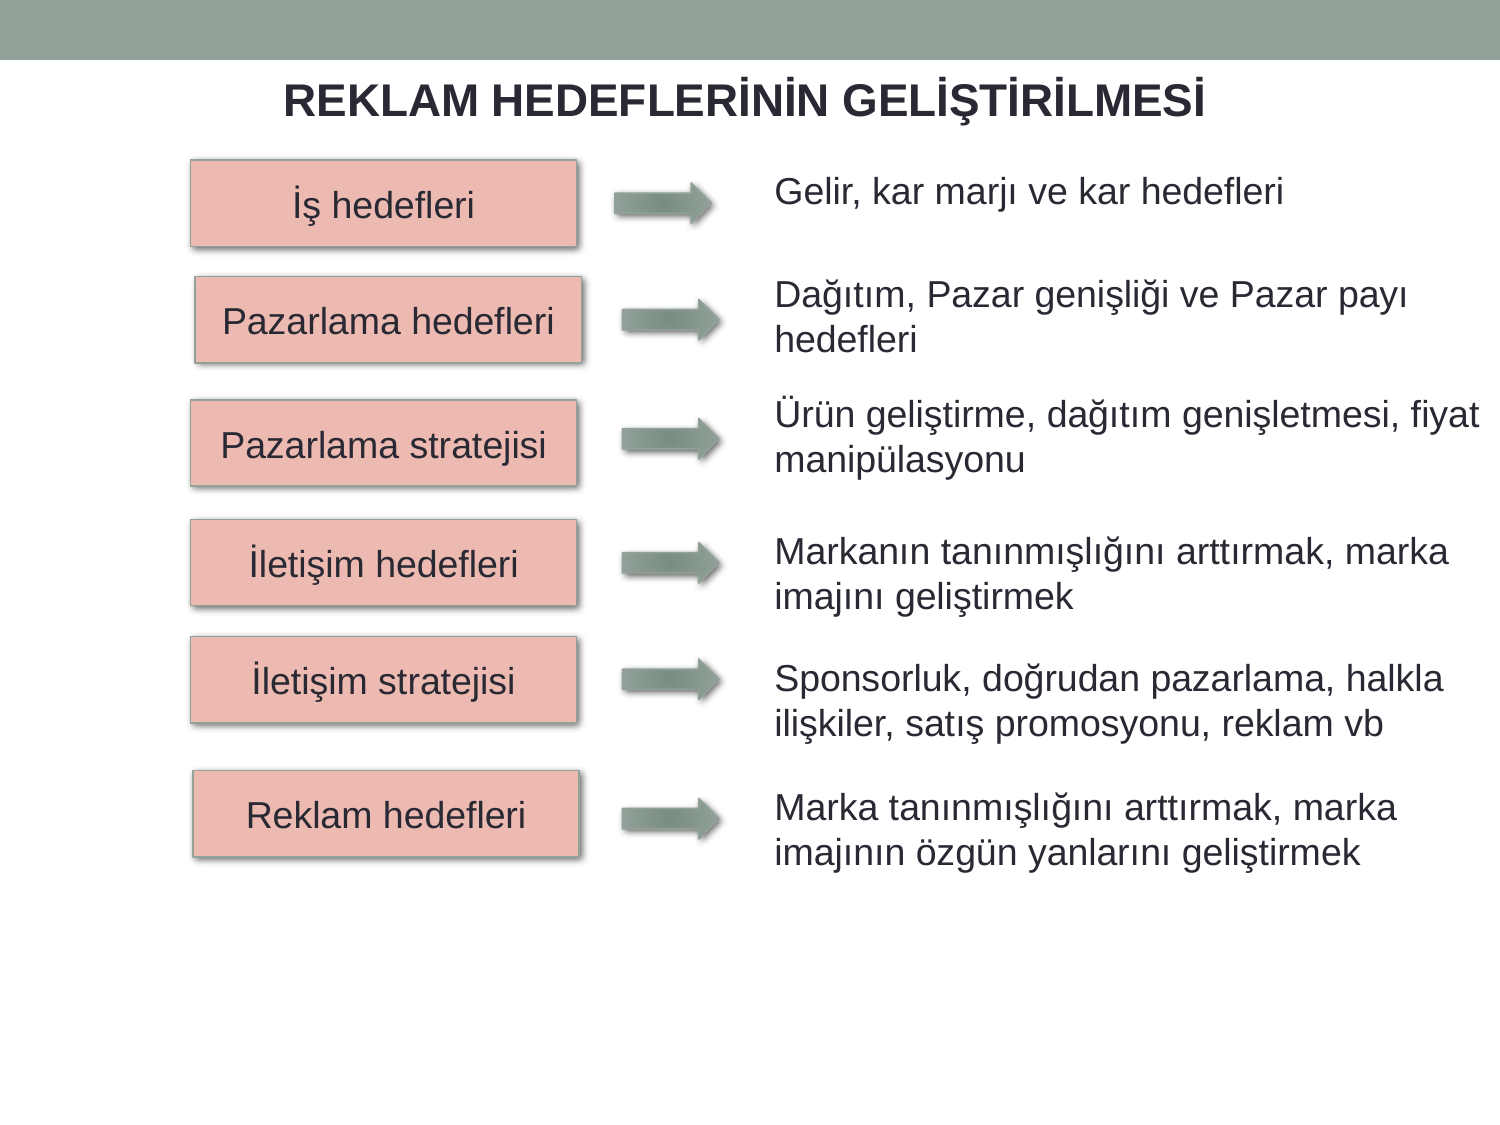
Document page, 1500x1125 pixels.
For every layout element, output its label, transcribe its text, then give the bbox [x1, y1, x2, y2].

text_box [621, 541, 720, 584]
text_box Marka tanınmışlığını arttırmak, marka imajının özgün yanlarını geliştirmek [759, 775, 1500, 881]
text_box REKLAM HEDEFLERİNİN GELİŞTİRİLMESİ [269, 63, 1337, 133]
text_box Reklam hedefleri [192, 770, 580, 858]
text_box [621, 797, 720, 840]
text_box [614, 182, 712, 225]
text_box Gelir, kar marjı ve kar hedefleri [759, 160, 1418, 220]
text_box Dağıtım, Pazar genişliği ve Pazar payı hedefleri [759, 262, 1484, 368]
text_box Ürün geliştirme, dağıtım genişletmesi, fiyat manipülasyonu [759, 382, 1500, 488]
text_box [621, 417, 720, 460]
text_box Markanın tanınmışlığını arttırmak, marka imajını geliştirmek [759, 520, 1500, 625]
text_box Pazarlama hedefleri [194, 276, 582, 364]
text_box Sponsorluk, doğrudan pazarlama, halkla ilişkiler, satış promosyonu, reklam vb [759, 646, 1500, 752]
text_box [621, 298, 720, 341]
text_box Pazarlama stratejisi [190, 399, 577, 487]
text_box İş hedefleri [190, 159, 577, 247]
text_box İletişim stratejisi [190, 636, 577, 724]
text_box İletişim hedefleri [190, 519, 577, 606]
text_box [621, 658, 720, 701]
